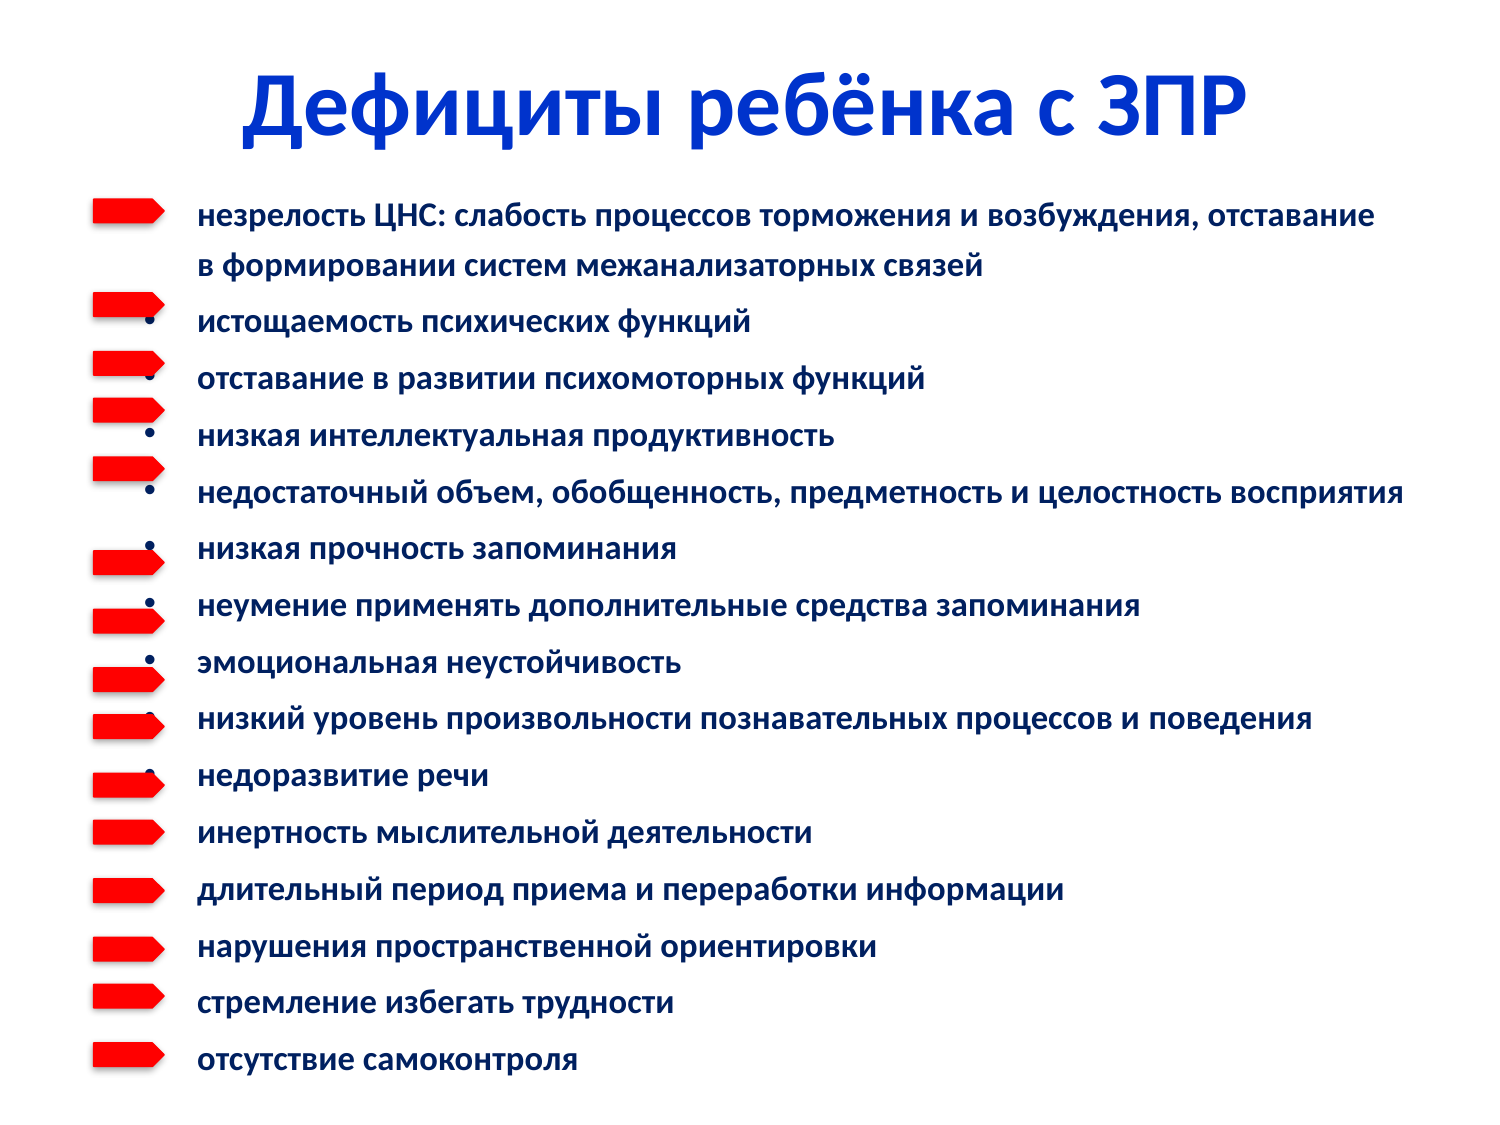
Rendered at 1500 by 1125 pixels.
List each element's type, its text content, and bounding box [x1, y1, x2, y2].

text_box [92, 714, 165, 740]
text_box [92, 667, 165, 693]
text_box [92, 772, 165, 798]
text_box [92, 983, 165, 1009]
text_box [92, 198, 165, 224]
text_box [92, 1042, 165, 1068]
text_box [92, 350, 165, 376]
list незрелость ЦНС: слабость процессов торможения и возбуждения, отставание в формировании систем межанализаторных связей истощаемость психических функций отставание в развитии психомоторных функций низкая интеллектуальная продуктивность недостаточный объем, обобщенность, предметность и целостность восприятия низкая прочность запоминания неумение применять дополнительные средства запоминания эмоциональная неустойчивость низкий уровень произвольности познавательных процессов и поведения недоразвитие речи инертность мыслительной деятельности длительный период приема и переработки информации нарушения пространственной ориентировки стремление избегать трудности отсутствие самоконтроля [128, 175, 1430, 1090]
text_box [92, 550, 165, 576]
text_box [92, 878, 165, 904]
text_box [92, 608, 165, 634]
text_box [92, 456, 165, 482]
text_box [92, 819, 165, 845]
text_box [92, 397, 165, 423]
text_box [92, 292, 165, 318]
text_box [92, 936, 165, 962]
title Дефициты ребёнка с ЗПР [70, 23, 1421, 174]
